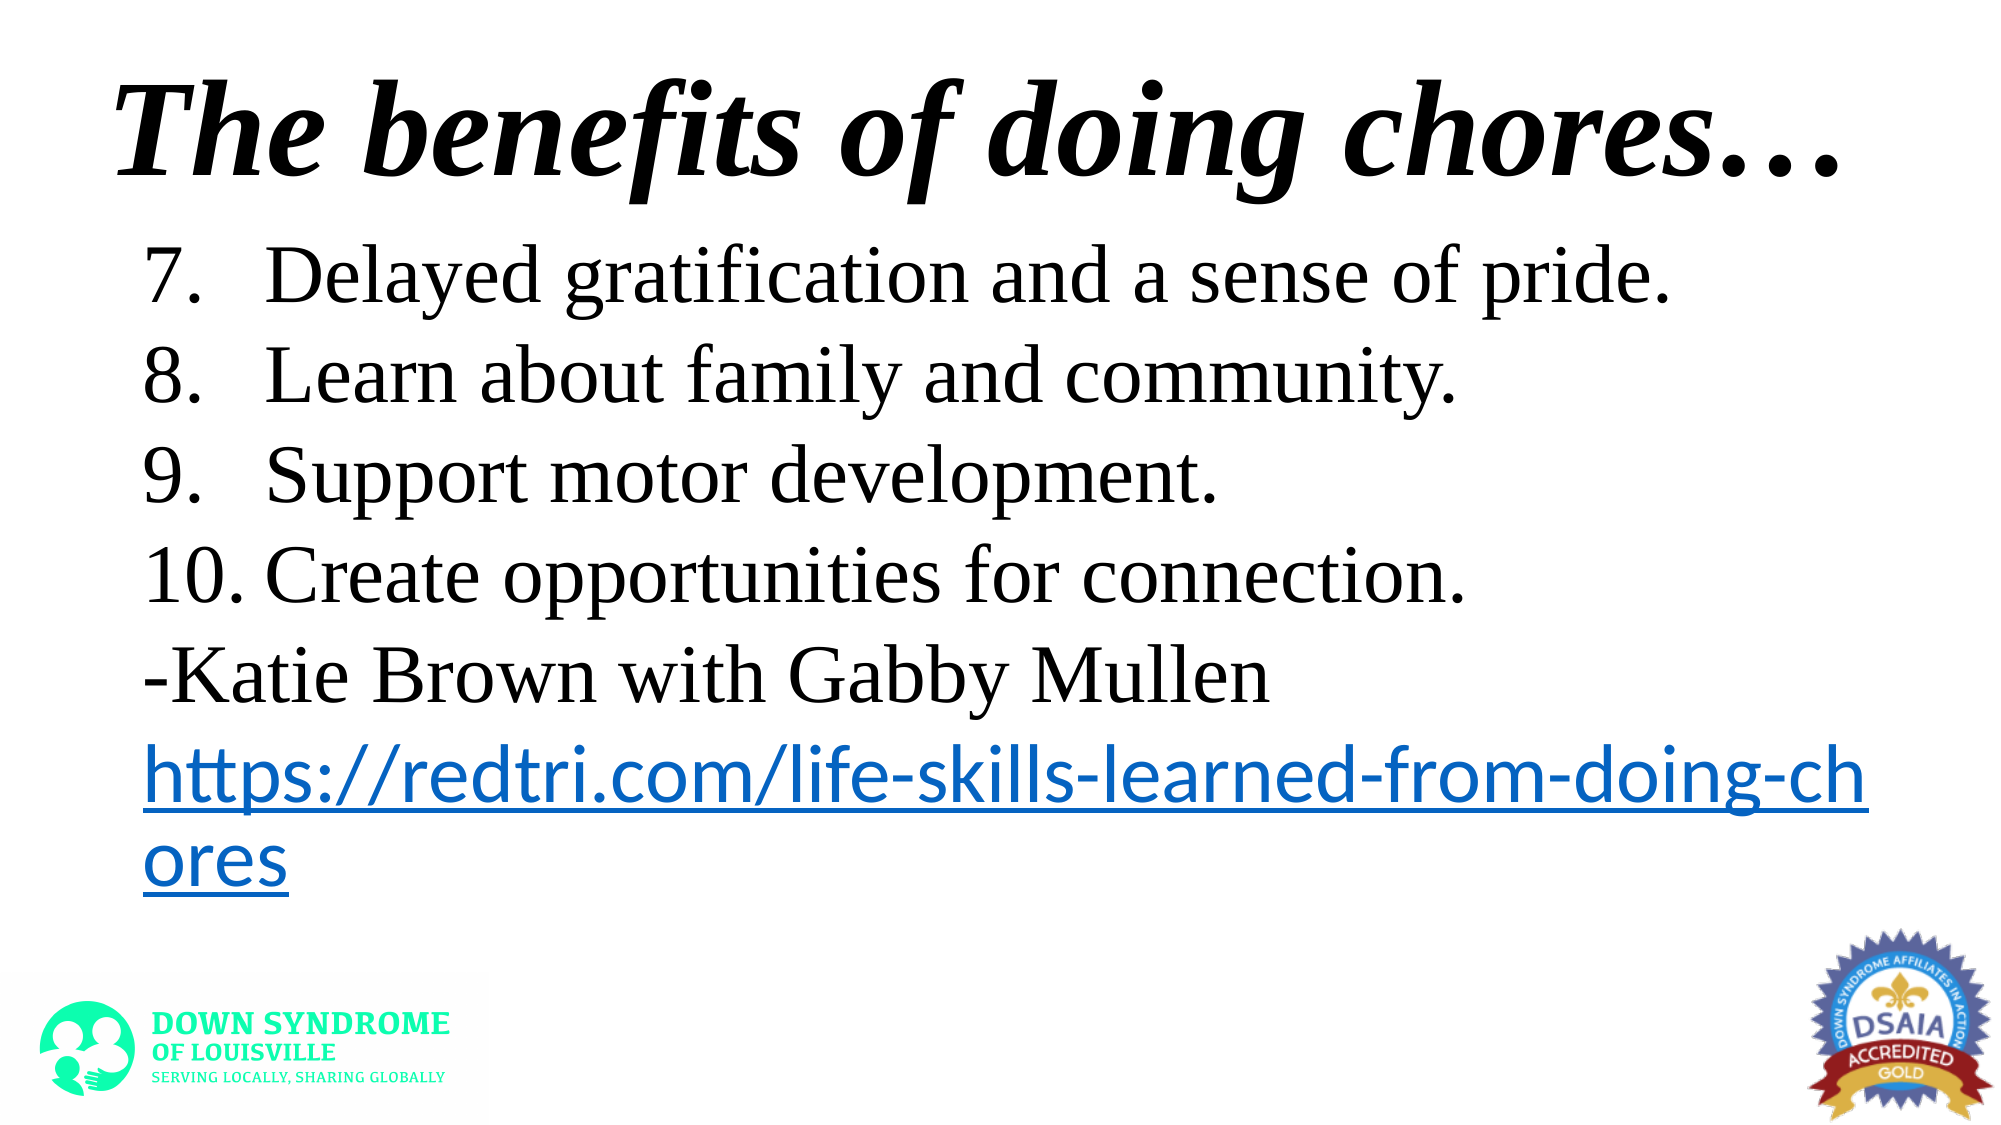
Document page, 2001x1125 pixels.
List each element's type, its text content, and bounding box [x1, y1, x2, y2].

picture [1801, 926, 2000, 1125]
text_box Delayed gratification and a sense of pride. Learn about family and community. Support motor development. Create opportunities for connection. -Katie Brown with Gabby Mullen https://redtri.com/life-skills-learned-from-doing-chores [128, 212, 1892, 827]
text_box The benefits of doing chores… [23, 30, 1940, 211]
picture [0, 972, 489, 1125]
